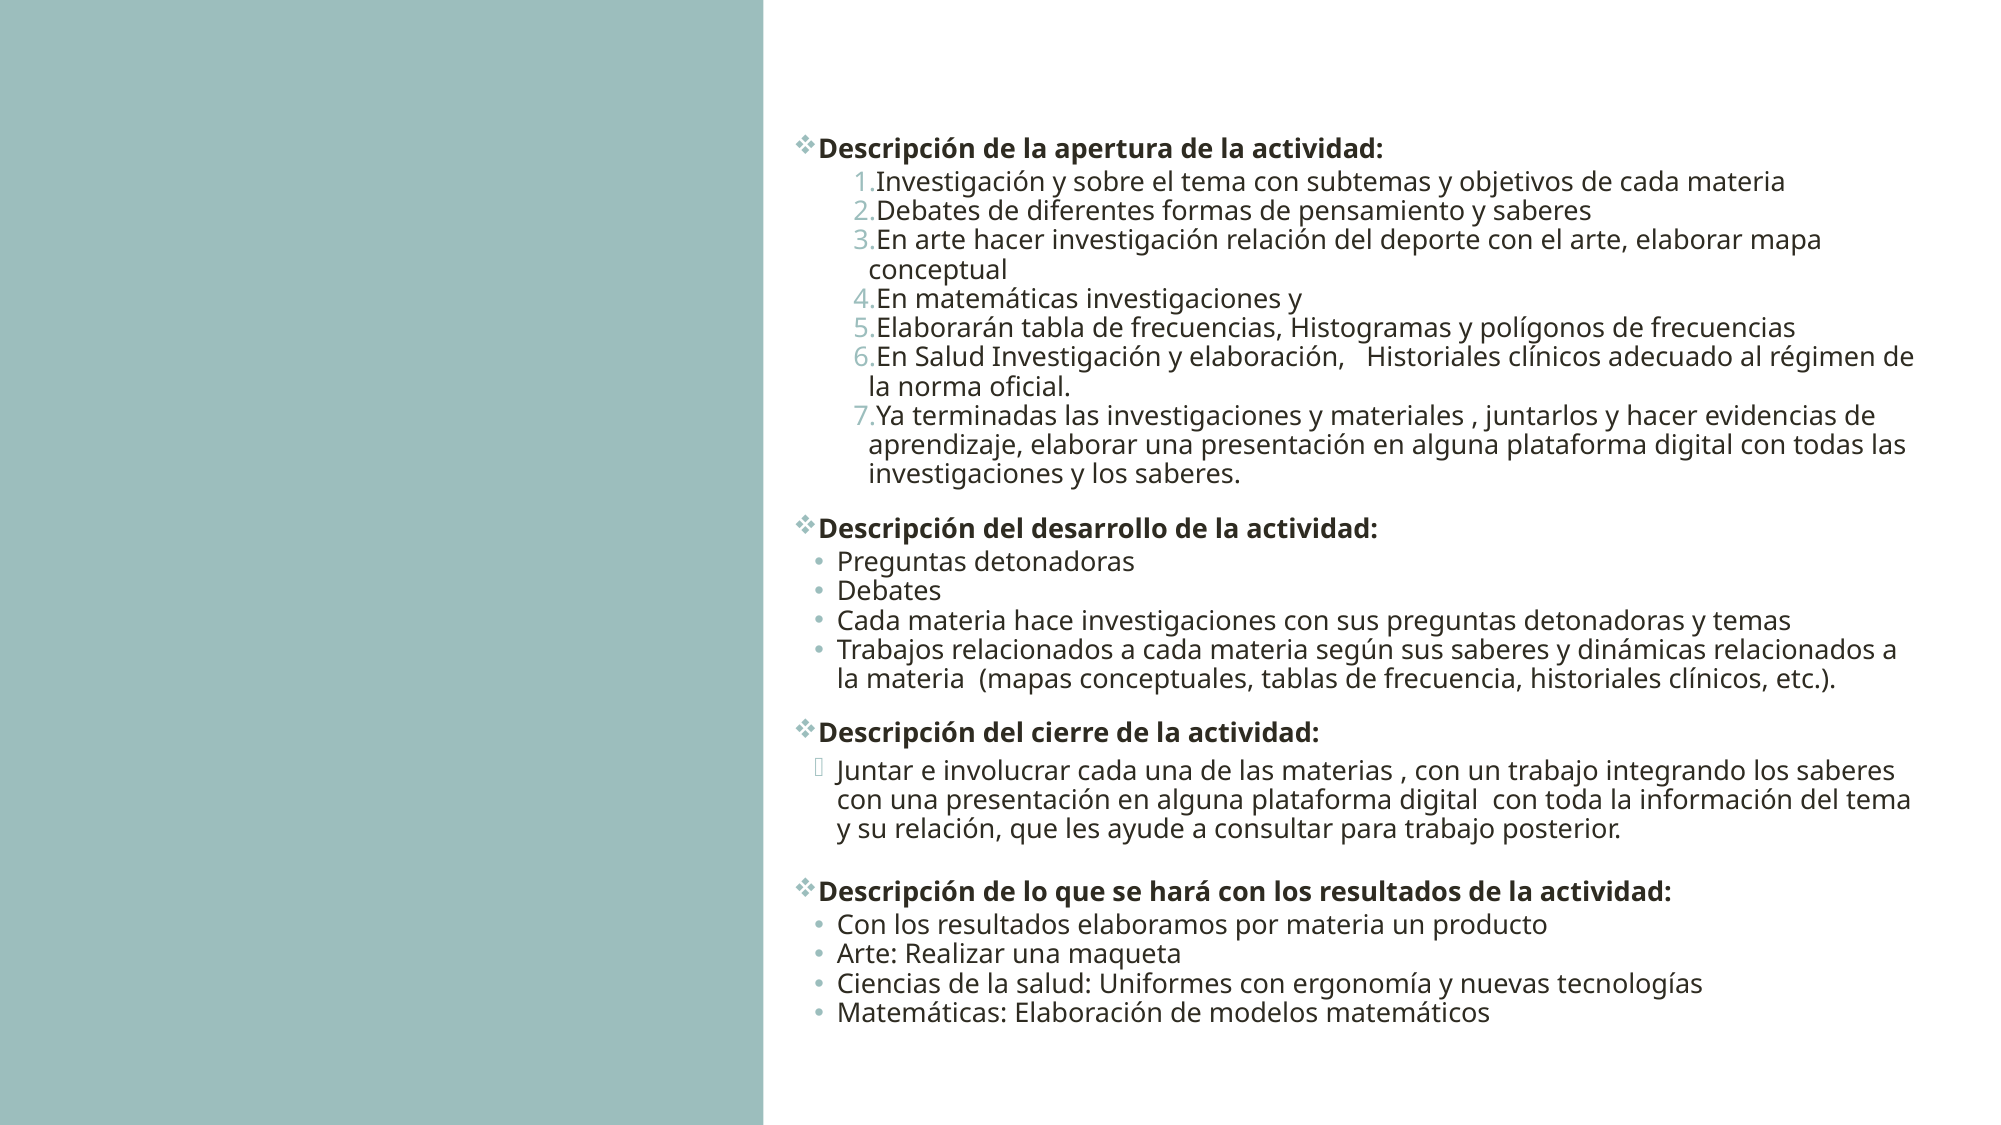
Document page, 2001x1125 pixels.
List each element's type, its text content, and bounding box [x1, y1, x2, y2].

text_box [0, 0, 765, 1125]
list Descripción de la apertura de la actividad: Investigación y sobre el tema con subtemas y objetivos de cada materia Debates de diferentes formas de pensamiento y saberes En arte hacer investigación relación del deporte con el arte, elaborar mapa conceptual En matemáticas investigaciones y Elaborarán tabla de frecuencias, Histogramas y polígonos de frecuencias En Salud Investigación y elaboración, Historiales clínicos adecuado al régimen de la norma oficial. Ya terminadas las investigaciones y materiales , juntarlos y hacer evidencias de aprendizaje, elaborar una presentación en alguna plataforma digital con todas las investigaciones y los saberes. Descripción del desarrollo de la actividad: Preguntas detonadoras Debates Cada materia hace investigaciones con sus preguntas detonadoras y temas Trabajos relacionados a cada materia según sus saberes y dinámicas relacionados a la materia (mapas conceptuales, tablas de frecuencia, historiales clínicos, etc.). Descripción del cierre de la actividad: Juntar e involucrar cada una de las materias , con un trabajo integrando los saberes con una presentación en alguna plataforma digital con toda la información del tema y su relación, que les ayude a consultar para trabajo posterior. Descripción de lo que se hará con los resultados de la actividad: Con los resultados elaboramos por materia un producto Arte: Realizar una maqueta Ciencias de la salud: Uniformes con ergonomía y nuevas tecnologías Matemáticas: Elaboración de modelos matemáticos [785, 15, 1933, 1086]
text_box [765, 0, 2000, 1125]
